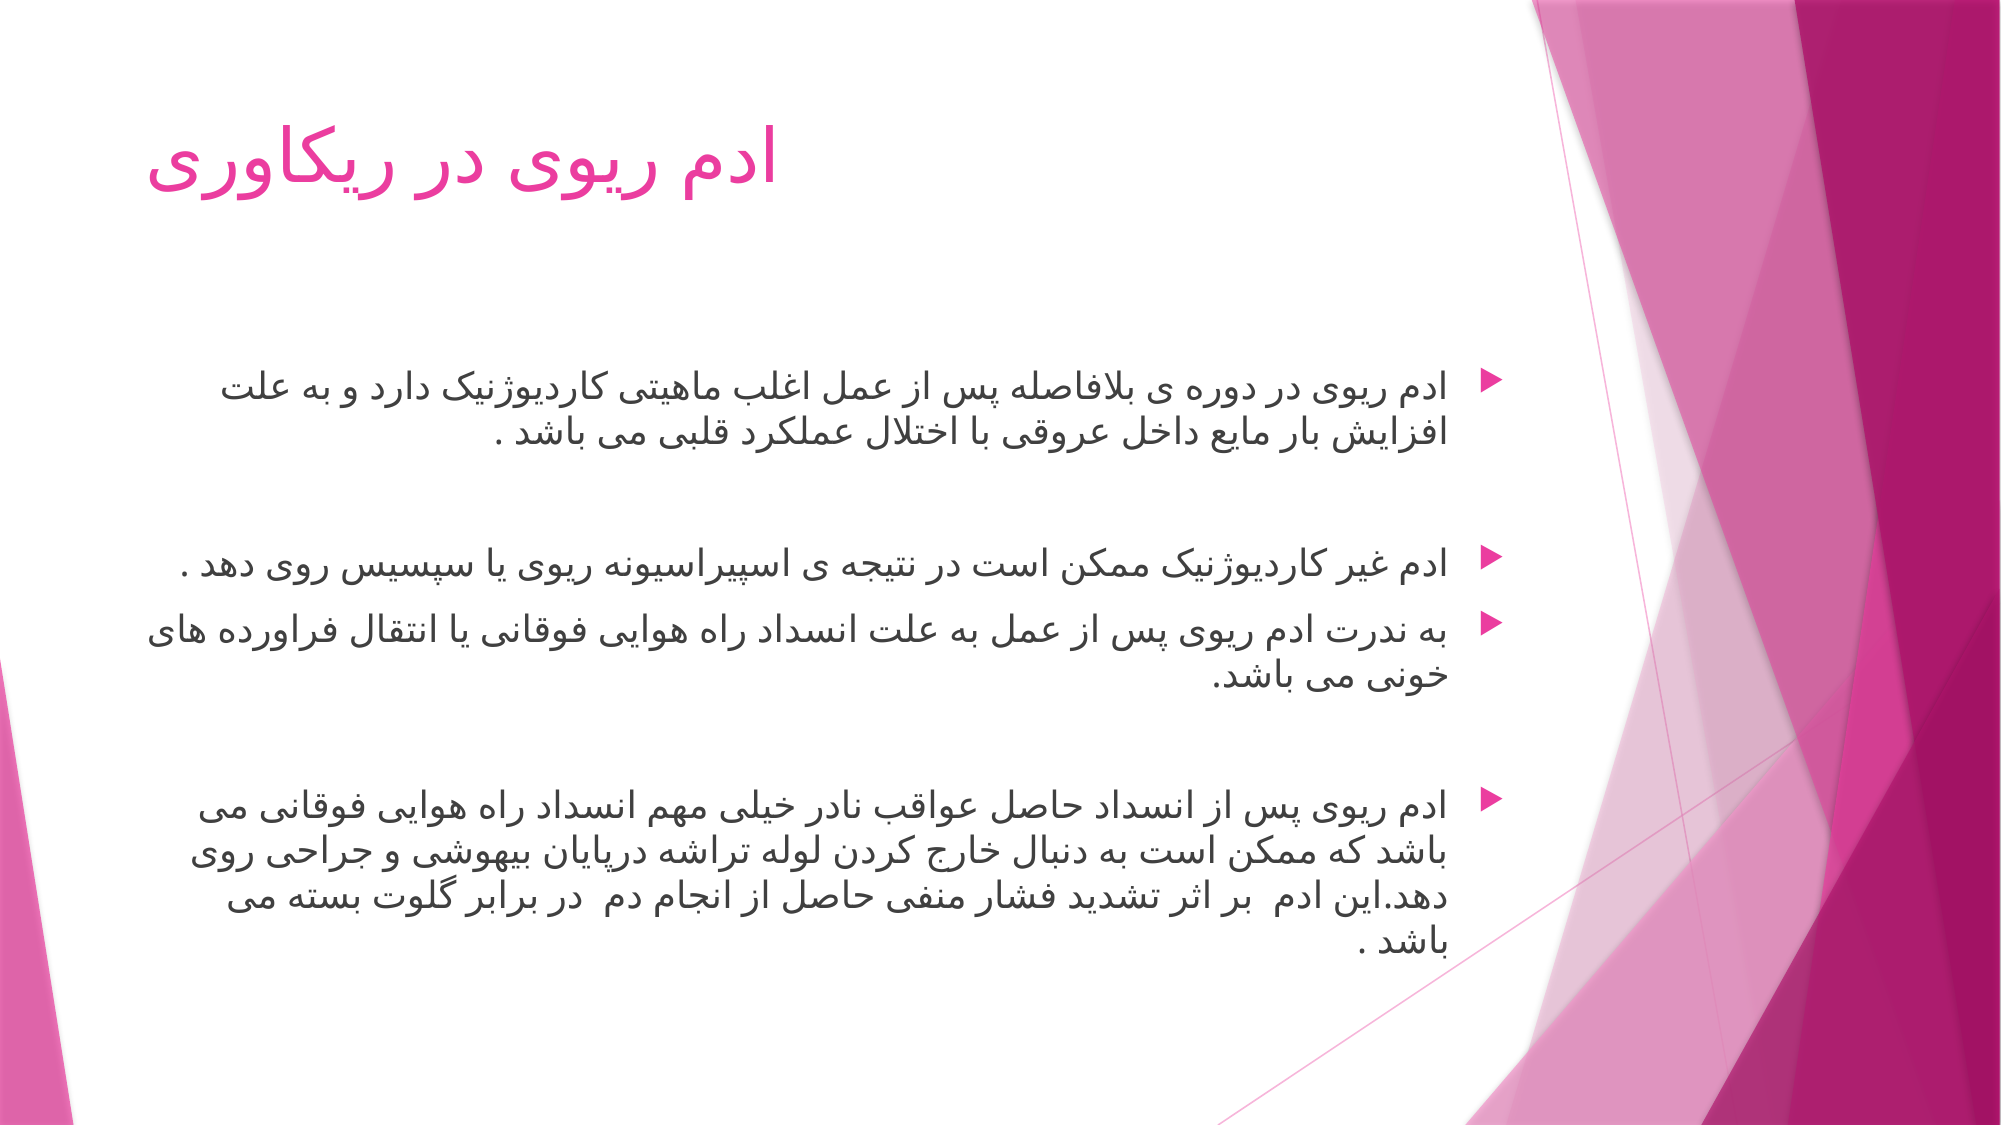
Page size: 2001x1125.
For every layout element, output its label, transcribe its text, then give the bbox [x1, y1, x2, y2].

title ادم ریوی در ریکاوری [111, 99, 1522, 317]
list ادم ریوی در دوره ی بلافاصله پس از عمل اغلب ماهیتی کاردیوژنیک دارد و به علت افزایش بار مایع داخل عروقی با اختلال عملکرد قلبی می باشد . ادم غیر کاردیوژنیک ممکن است در نتیجه ی اسپیراسیونه ریوی یا سپسیس روی دهد . به ندرت ادم ریوی پس از عمل به علت انسداد راه هوایی فوقانی یا انتقال فراورده های خونی می باشد. ادم ریوی پس از انسداد حاصل عواقب نادر خیلی مهم انسداد راه هوایی فوقانی می باشد که ممکن است به دنبال خارج کردن لوله تراشه درپایان بیهوشی و جراحی روی دهد.این ادم بر اثر تشدید فشار منفی حاصل از انجام دم در برابر گلوت بسته می باشد . [111, 354, 1522, 992]
